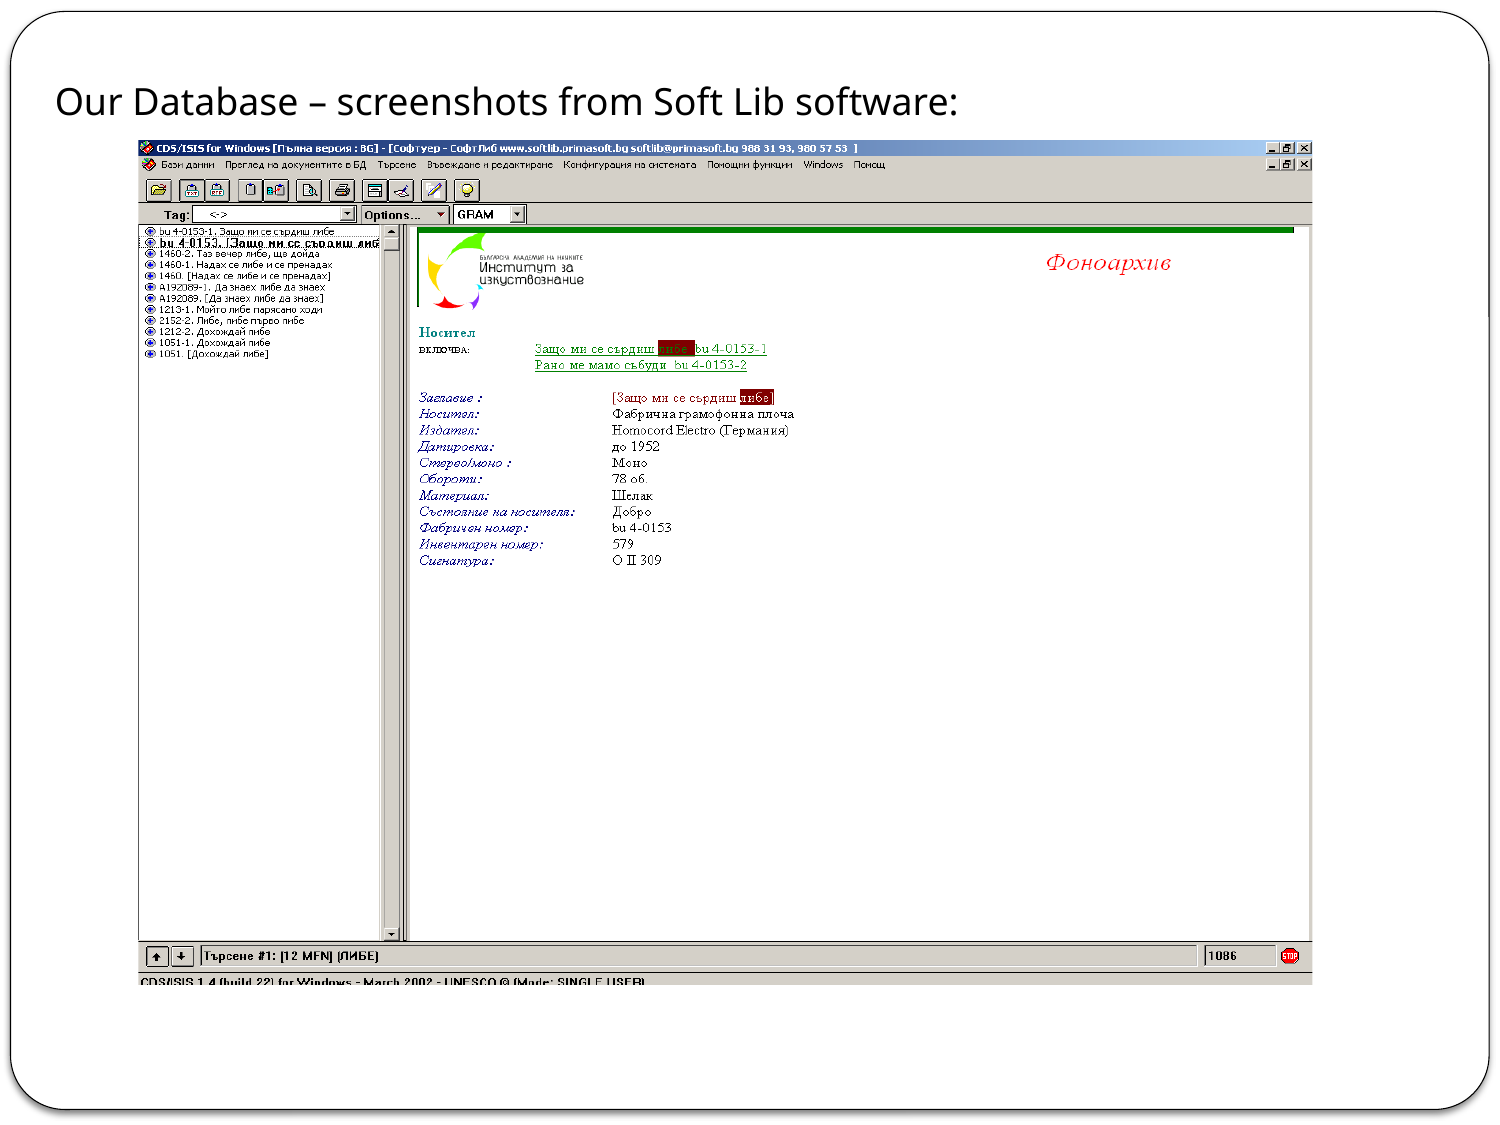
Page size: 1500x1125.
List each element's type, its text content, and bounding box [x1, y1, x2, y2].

picture [138, 140, 1313, 985]
text_box Our Database – screenshots from Soft Lib software: [40, 70, 975, 130]
